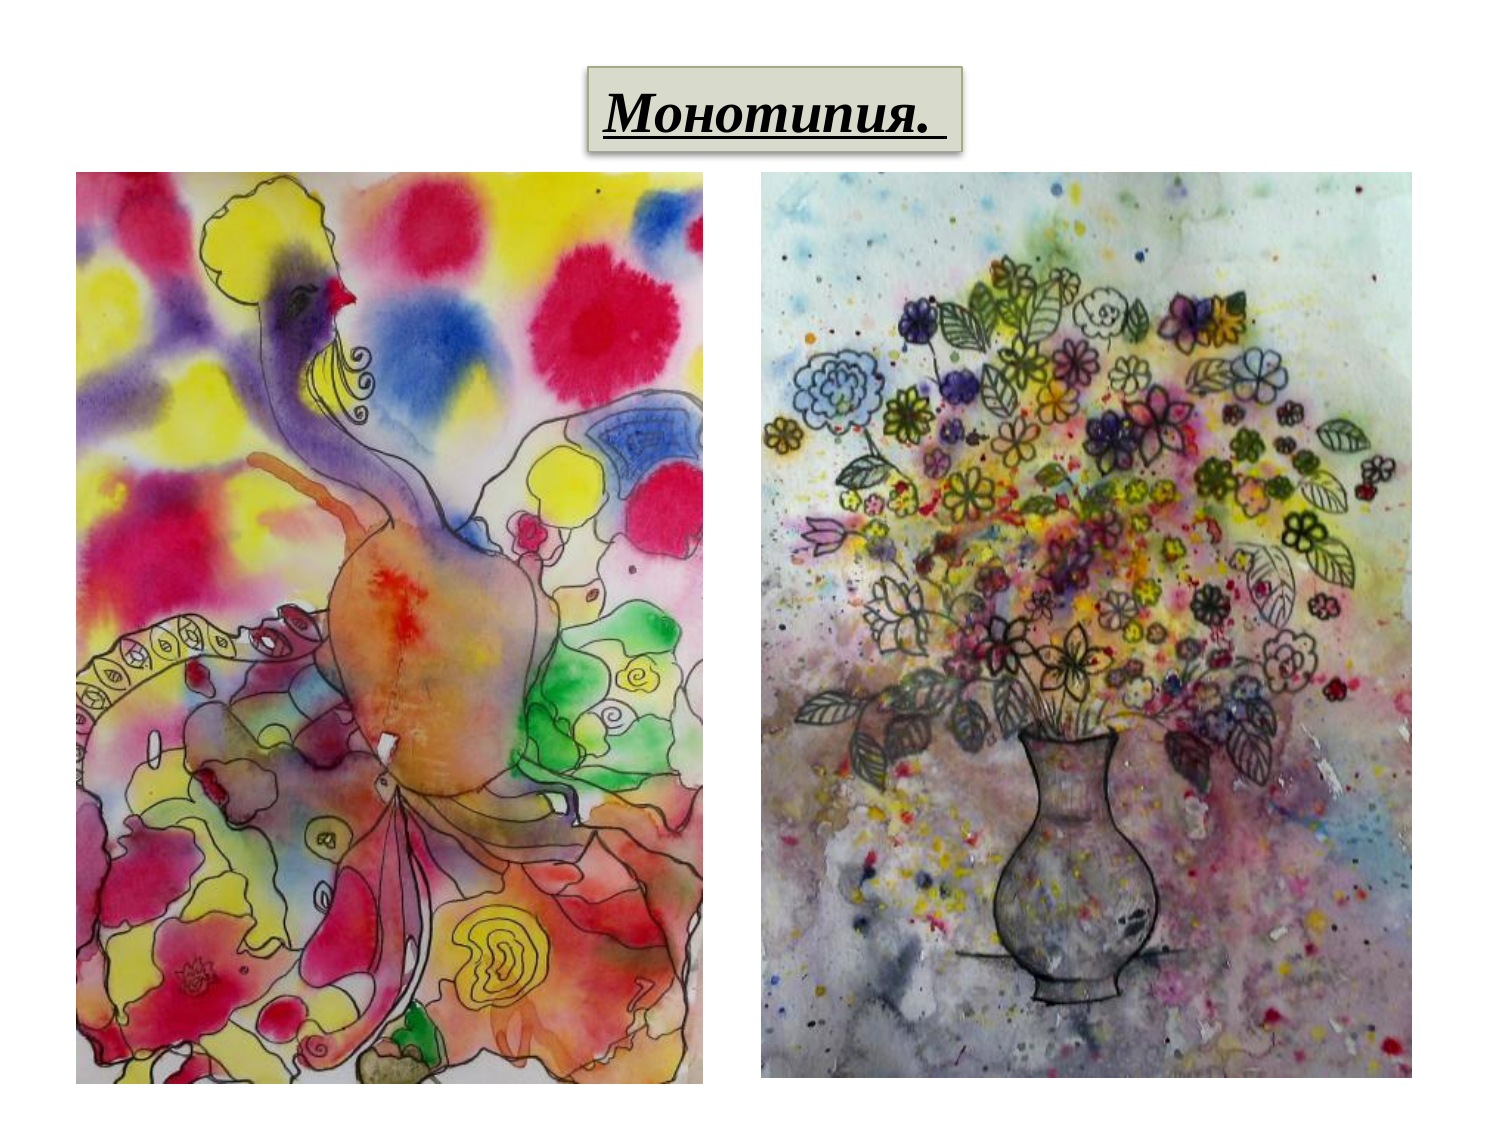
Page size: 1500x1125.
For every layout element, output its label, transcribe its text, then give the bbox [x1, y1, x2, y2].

picture [761, 172, 1412, 1078]
picture [76, 172, 704, 1084]
text_box Монотипия. [587, 66, 963, 152]
